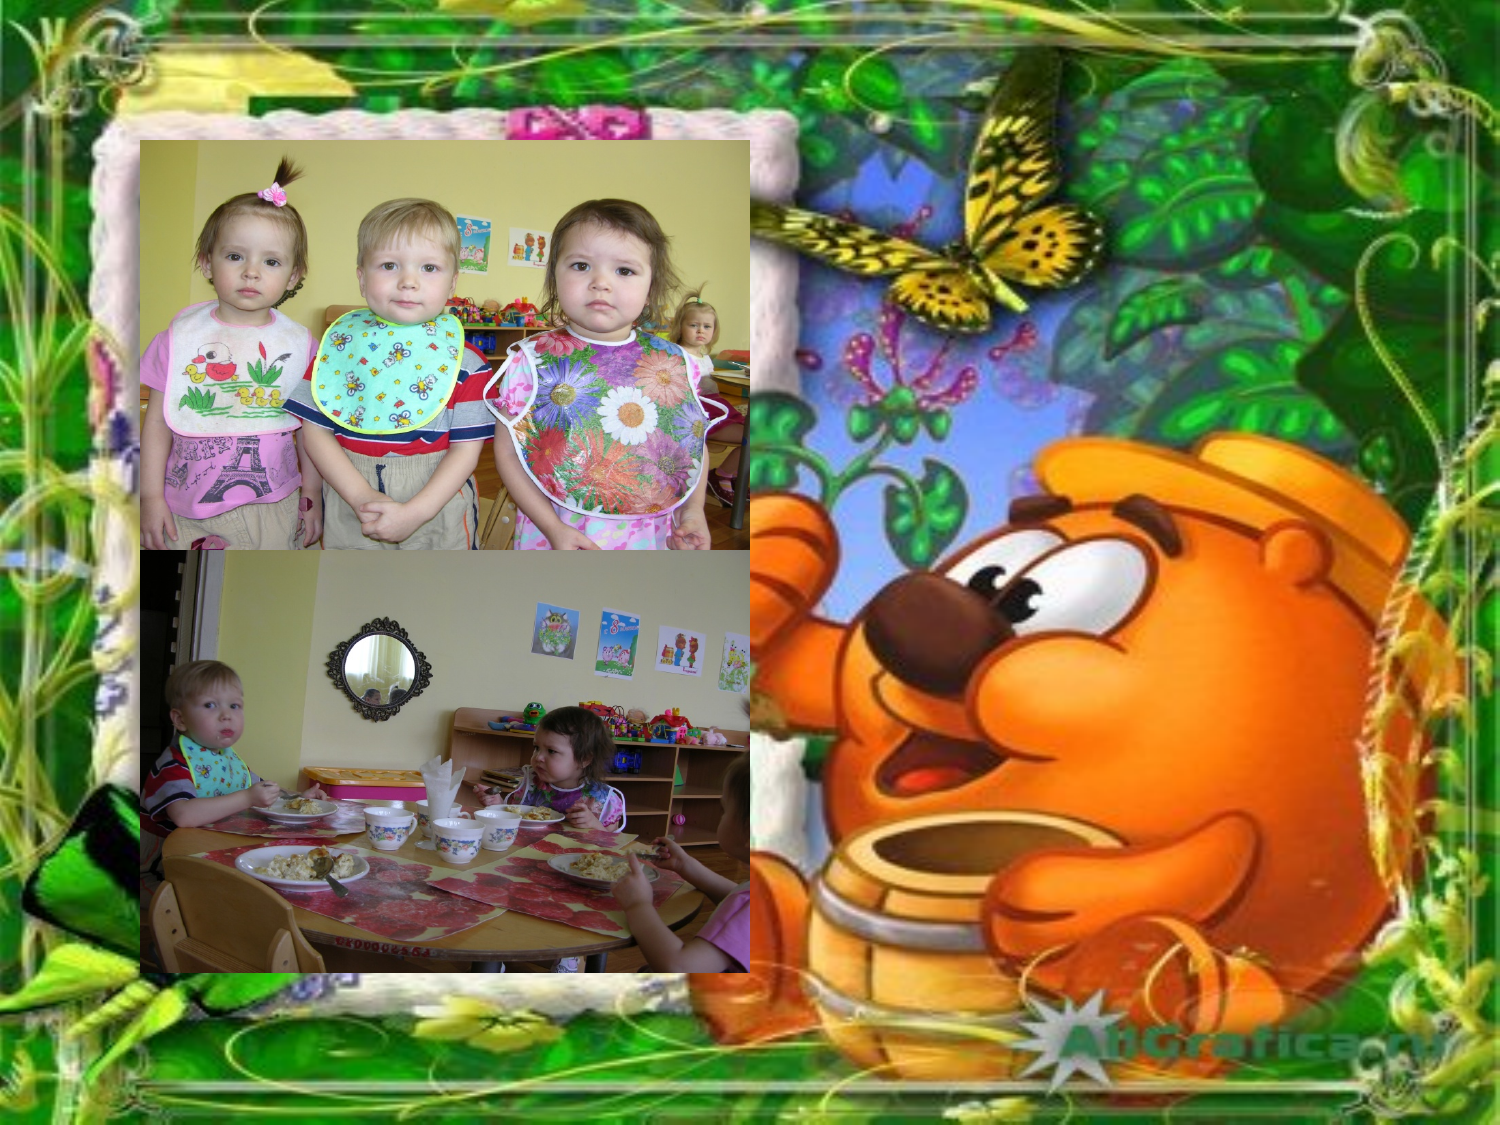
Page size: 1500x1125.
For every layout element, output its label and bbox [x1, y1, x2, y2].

list [0, 0, 1500, 1125]
picture [140, 140, 751, 973]
